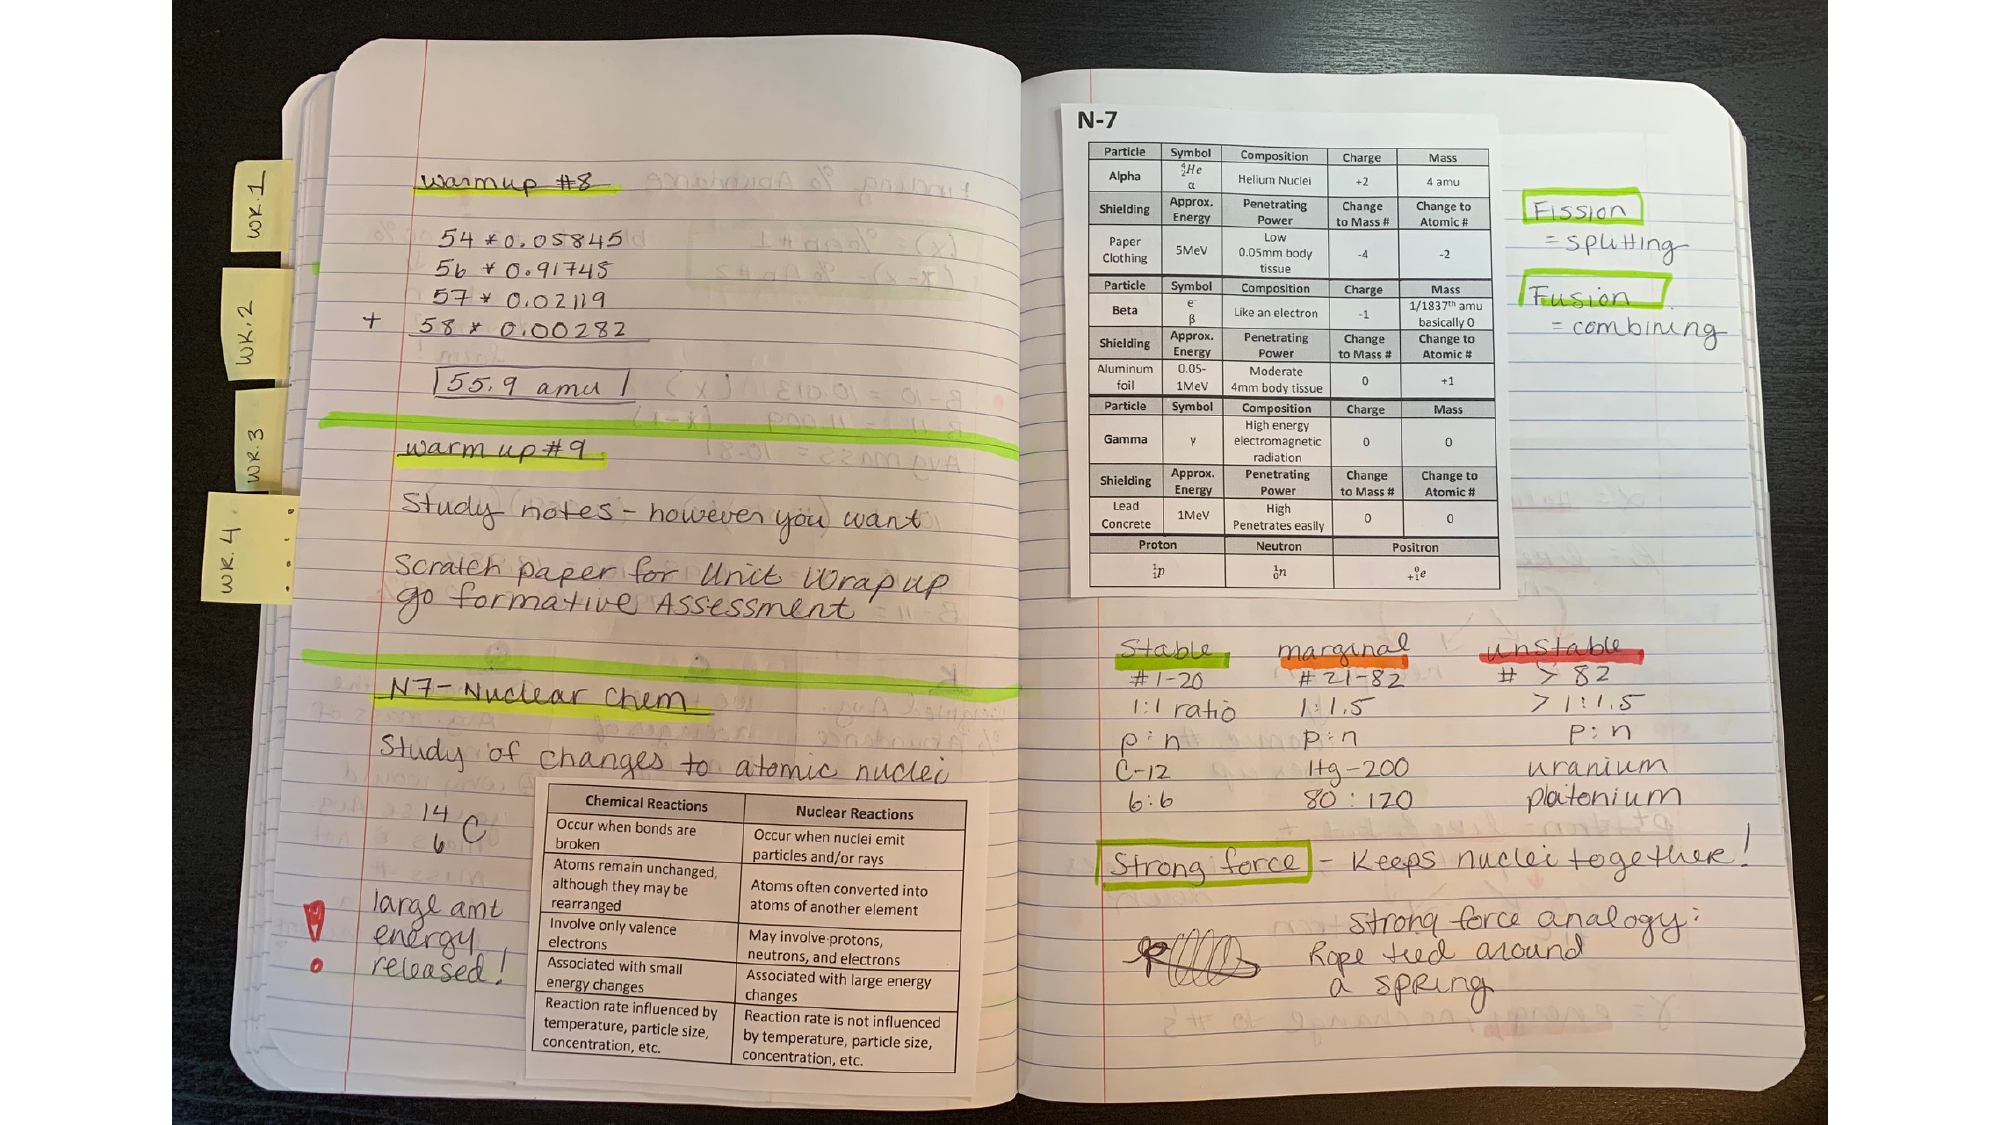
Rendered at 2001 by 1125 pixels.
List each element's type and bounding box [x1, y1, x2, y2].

picture [171, 0, 1829, 1125]
